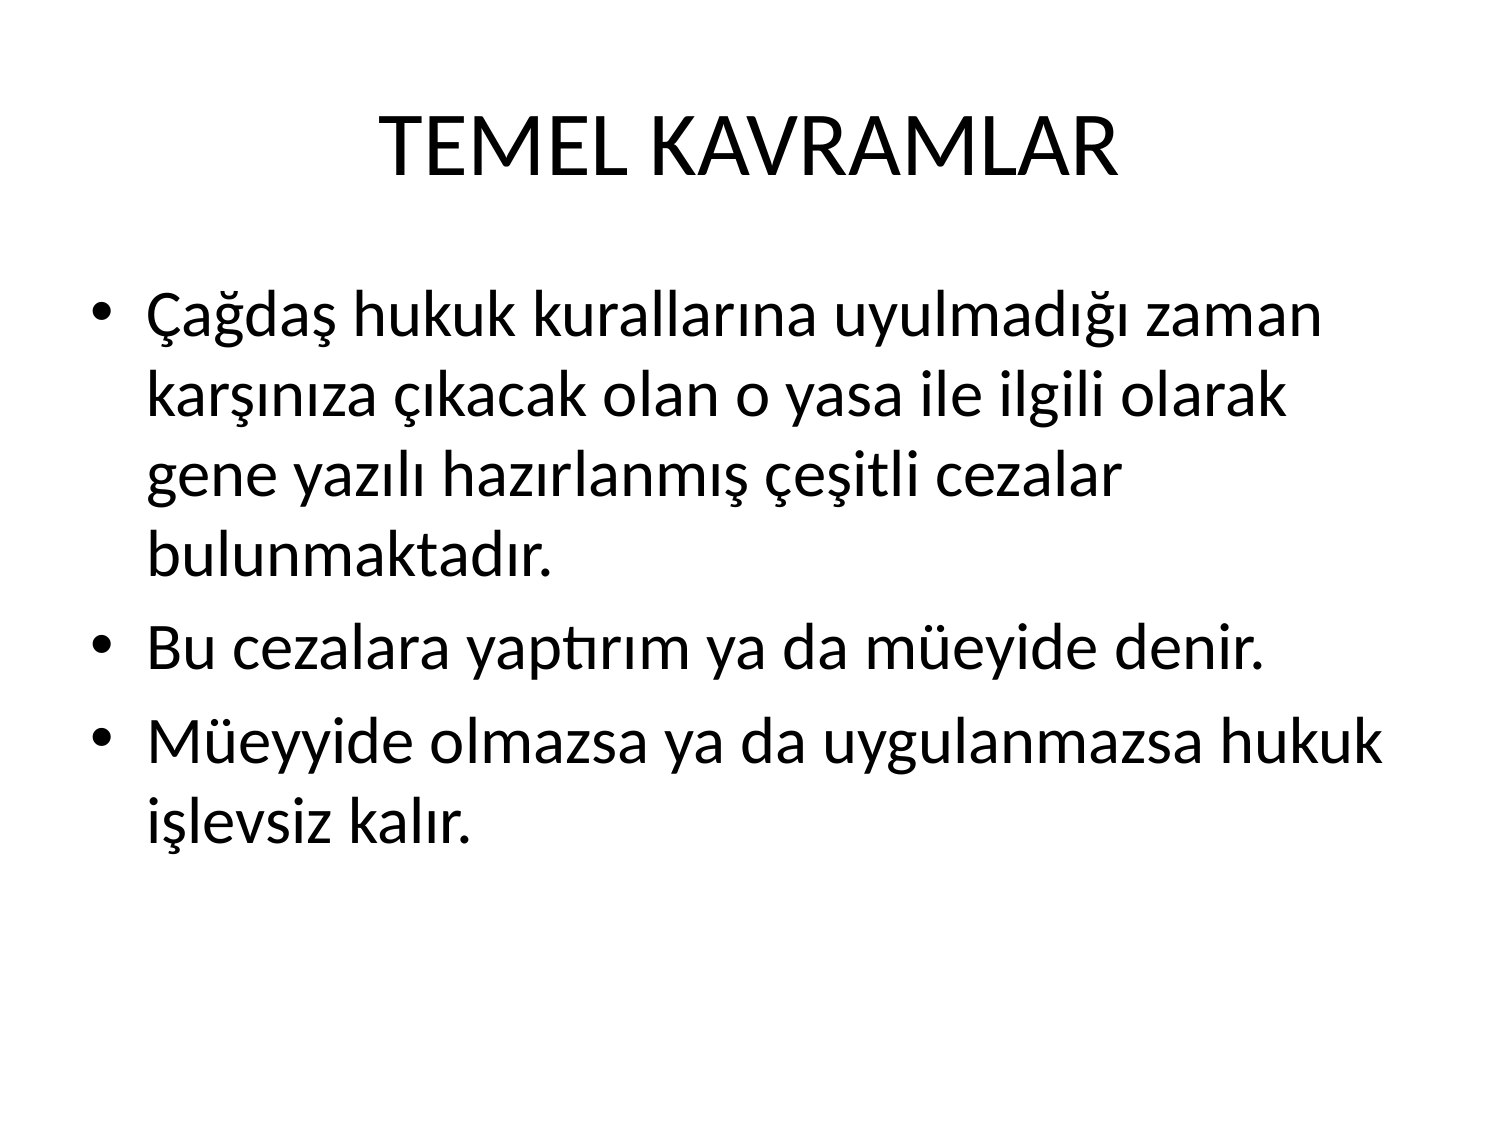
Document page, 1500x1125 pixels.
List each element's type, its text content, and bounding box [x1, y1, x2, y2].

list Çağdaş hukuk kurallarına uyulmadığı zaman karşınıza çıkacak olan o yasa ile ilgili olarak gene yazılı hazırlanmış çeşitli cezalar bulunmaktadır. Bu cezalara yaptırım ya da müeyide denir. Müeyyide olmazsa ya da uygulanmazsa hukuk işlevsiz kalır. [75, 262, 1425, 1005]
title TEMEL KAVRAMLAR [75, 45, 1425, 233]
